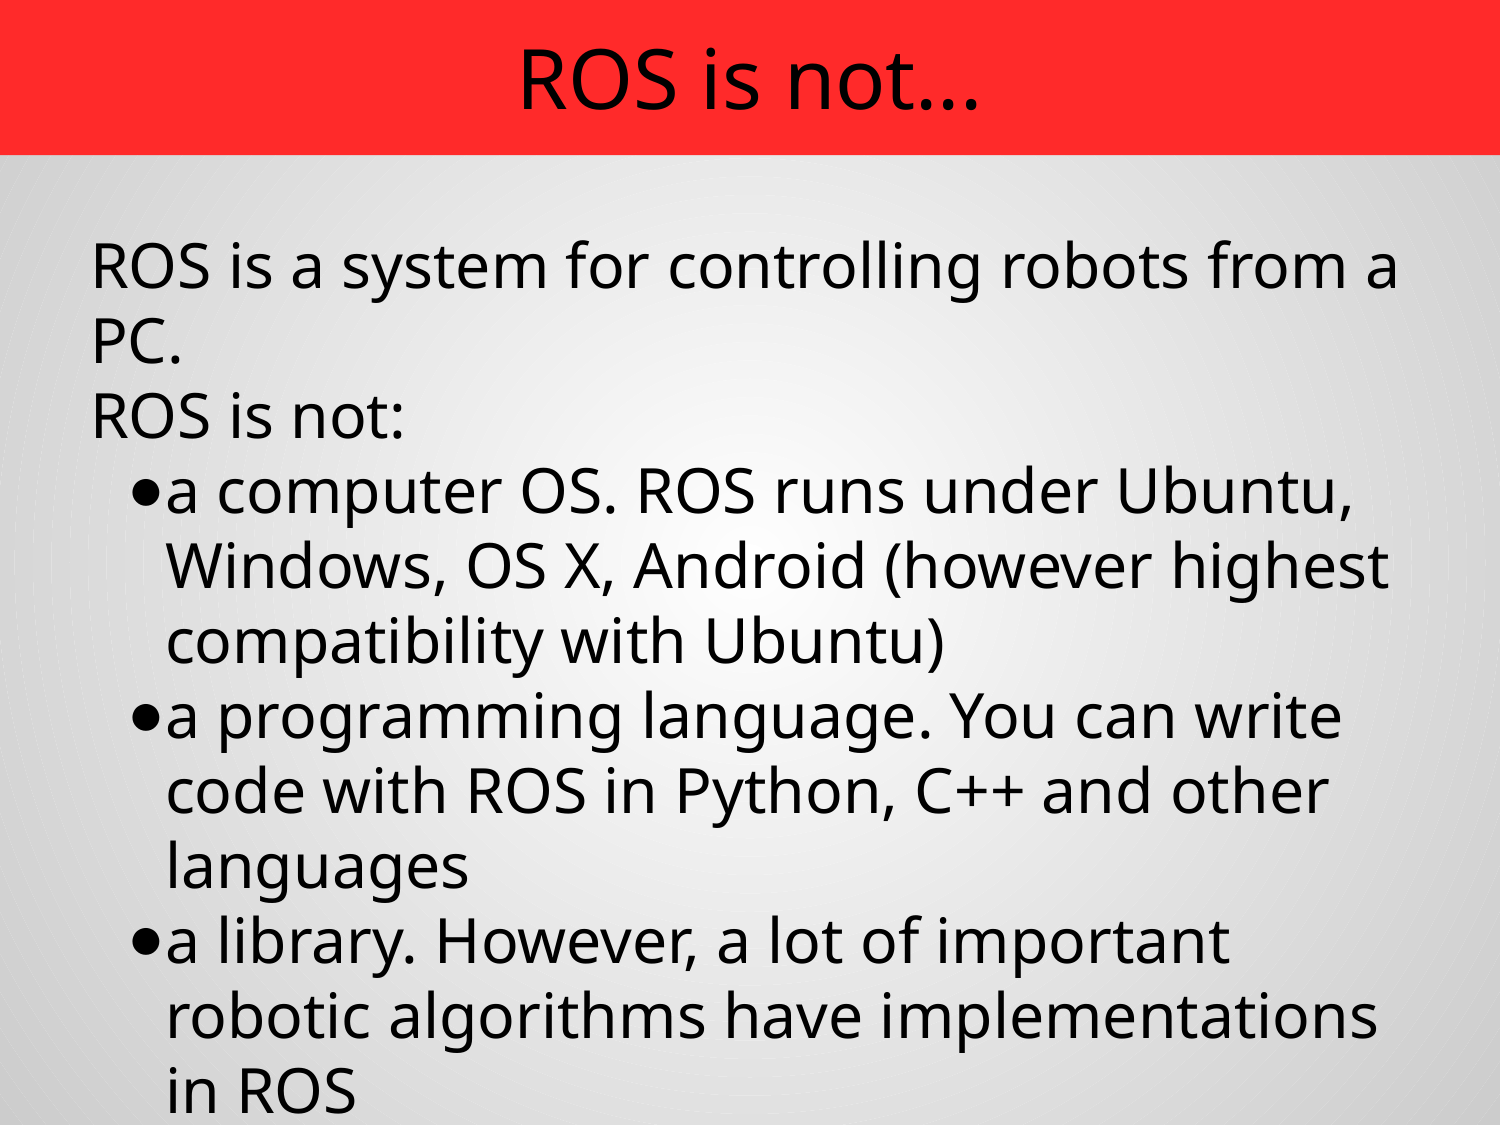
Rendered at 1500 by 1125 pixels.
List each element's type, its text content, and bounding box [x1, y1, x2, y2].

title ROS is not... [0, 14, 1500, 141]
list ROS is a system for controlling robots from a PC. ROS is not: a computer OS. ROS runs under Ubuntu, Windows, OS X, Android (however highest compatibility with Ubuntu) a programming language. You can write code with ROS in Python, C++ and other languages a library. However, a lot of important robotic algorithms have implementations in ROS an IDE. You can write code for ROS in any IDE or text editor) [75, 211, 1425, 1043]
